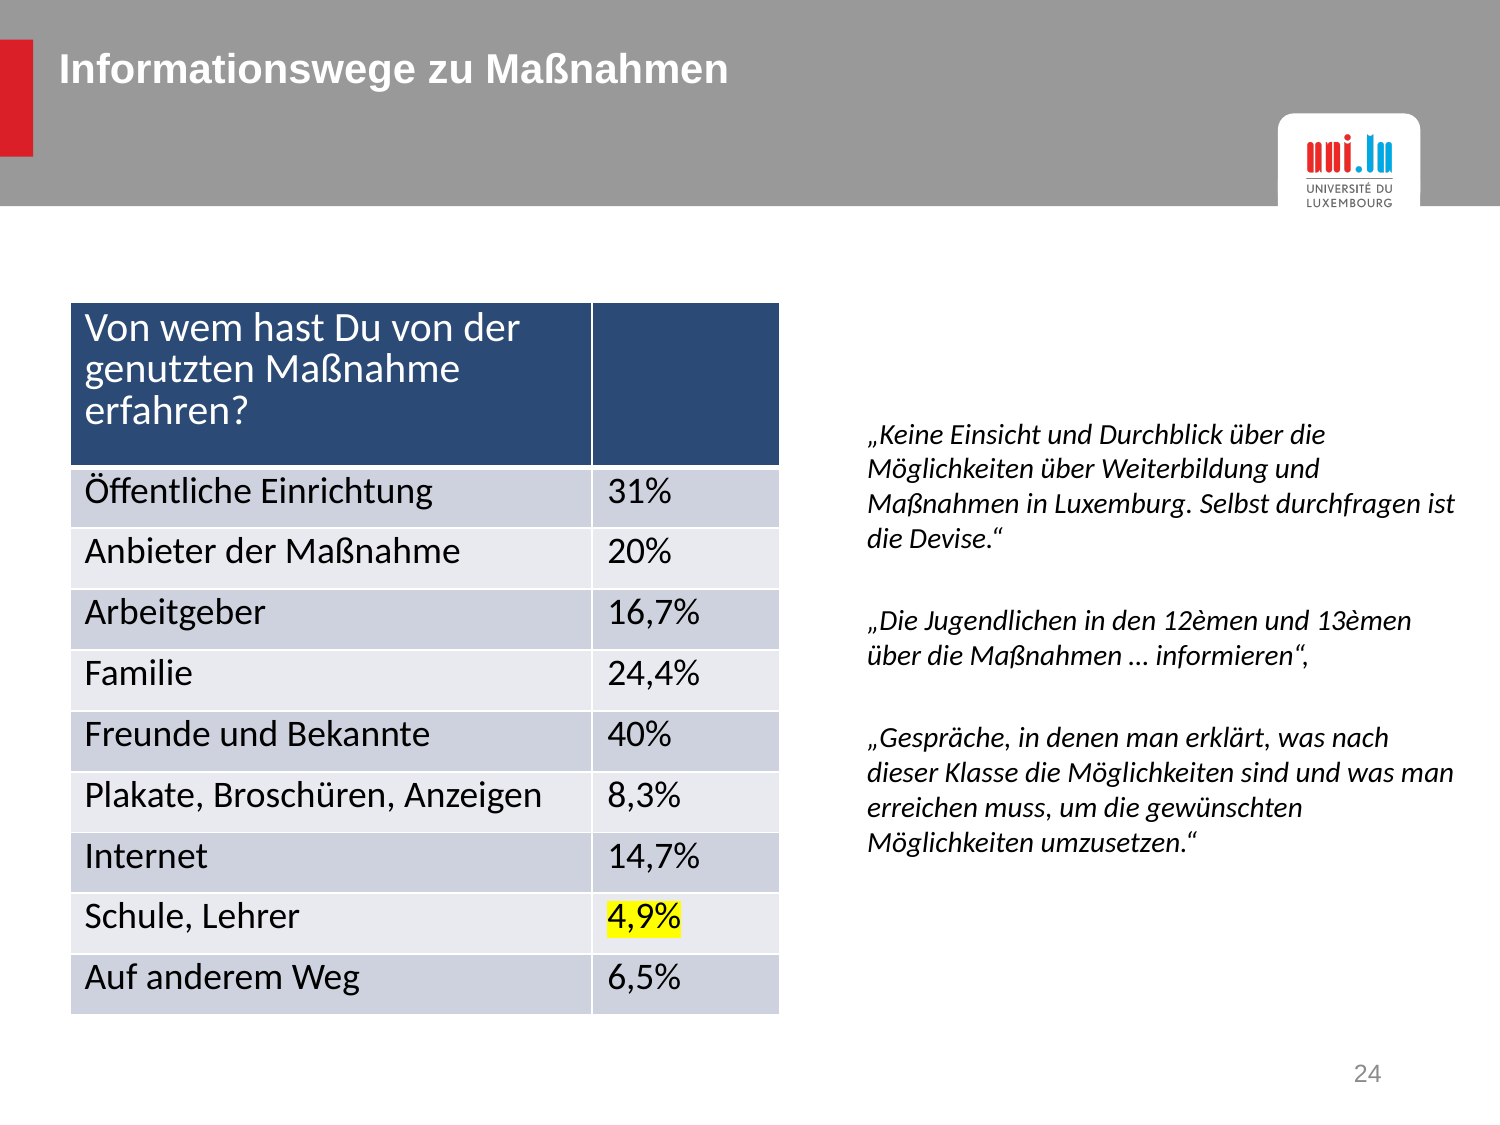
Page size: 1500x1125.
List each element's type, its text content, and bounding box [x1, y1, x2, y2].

table_cell 24,4% [593, 651, 779, 710]
table_cell 16,7% [593, 590, 779, 649]
slide_number 24 [1059, 1042, 1397, 1103]
text_box Informationswege zu Maßnahmen [58, 41, 1276, 166]
table_cell Plakate, Broschüren, Anzeigen [71, 773, 591, 832]
table_cell Anbieter der Maßnahme [71, 529, 591, 588]
table_cell Familie [71, 651, 591, 710]
table_cell Öffentliche Einrichtung [71, 470, 591, 527]
table_cell 8,3% [593, 773, 779, 832]
table_cell 14,7% [593, 833, 779, 892]
table_cell Schule, Lehrer [71, 894, 591, 953]
table_header [593, 303, 779, 465]
table_cell Freunde und Bekannte [71, 712, 591, 771]
table_header Von wem hast Du von der genutzten Maßnahme erfahren? [71, 303, 591, 465]
table_cell 4,9% [593, 894, 779, 953]
table_cell 31% [593, 470, 779, 527]
table_cell 6,5% [593, 955, 779, 1014]
table_cell 20% [593, 529, 779, 588]
table_cell Arbeitgeber [71, 590, 591, 649]
table_cell Auf anderem Weg [71, 955, 591, 1014]
table_cell Internet [71, 833, 591, 892]
text_box „Keine Einsicht und Durchblick über die Möglichkeiten über Weiterbildung und Maßnahmen in Luxemburg. Selbst durchfragen ist die Devise.“ „Die Jugendlichen in den 12èmen und 13èmen über die Maßnahmen … informieren“, „Gespräche, in denen man erklärt, was nach dieser Klasse die Möglichkeiten sind und was man erreichen muss, um die gewünschten Möglichkeiten umzusetzen.“ [852, 407, 1478, 924]
table_cell 40% [593, 712, 779, 771]
